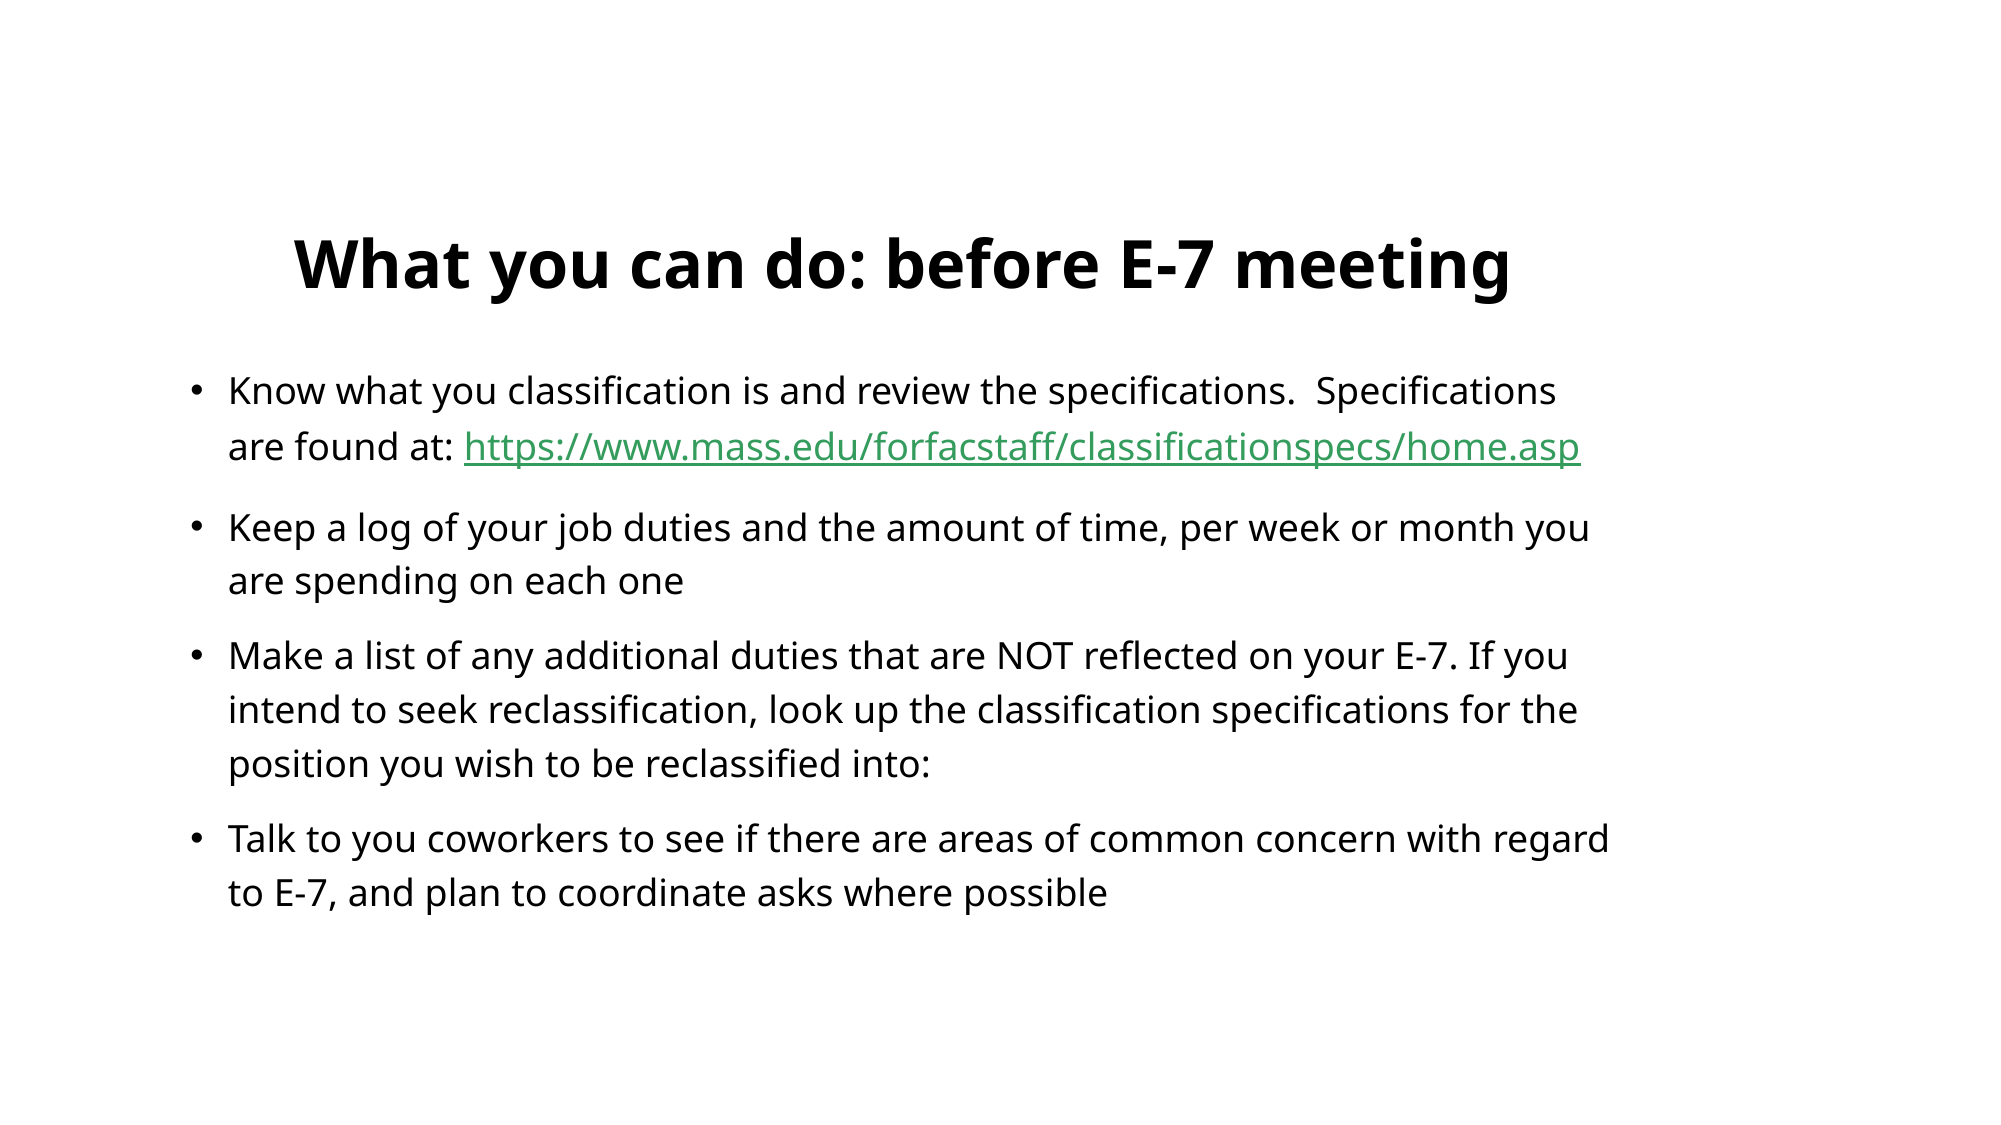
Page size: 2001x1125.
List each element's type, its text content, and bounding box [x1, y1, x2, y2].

list Know what you classification is and review the specifications. Specifications are found at: https://www.mass.edu/forfacstaff/classificationspecs/home.asp Keep a log of your job duties and the amount of time, per week or month you are spending on each one Make a list of any additional duties that are NOT reflected on your E-7. If you intend to seek reclassification, look up the classification specifications for the position you wish to be reclassified into: Talk to you coworkers to see if there are areas of common concern with regard to E-7, and plan to coordinate asks where possible [175, 351, 1633, 955]
title What you can do: before E-7 meeting [174, 153, 1633, 311]
